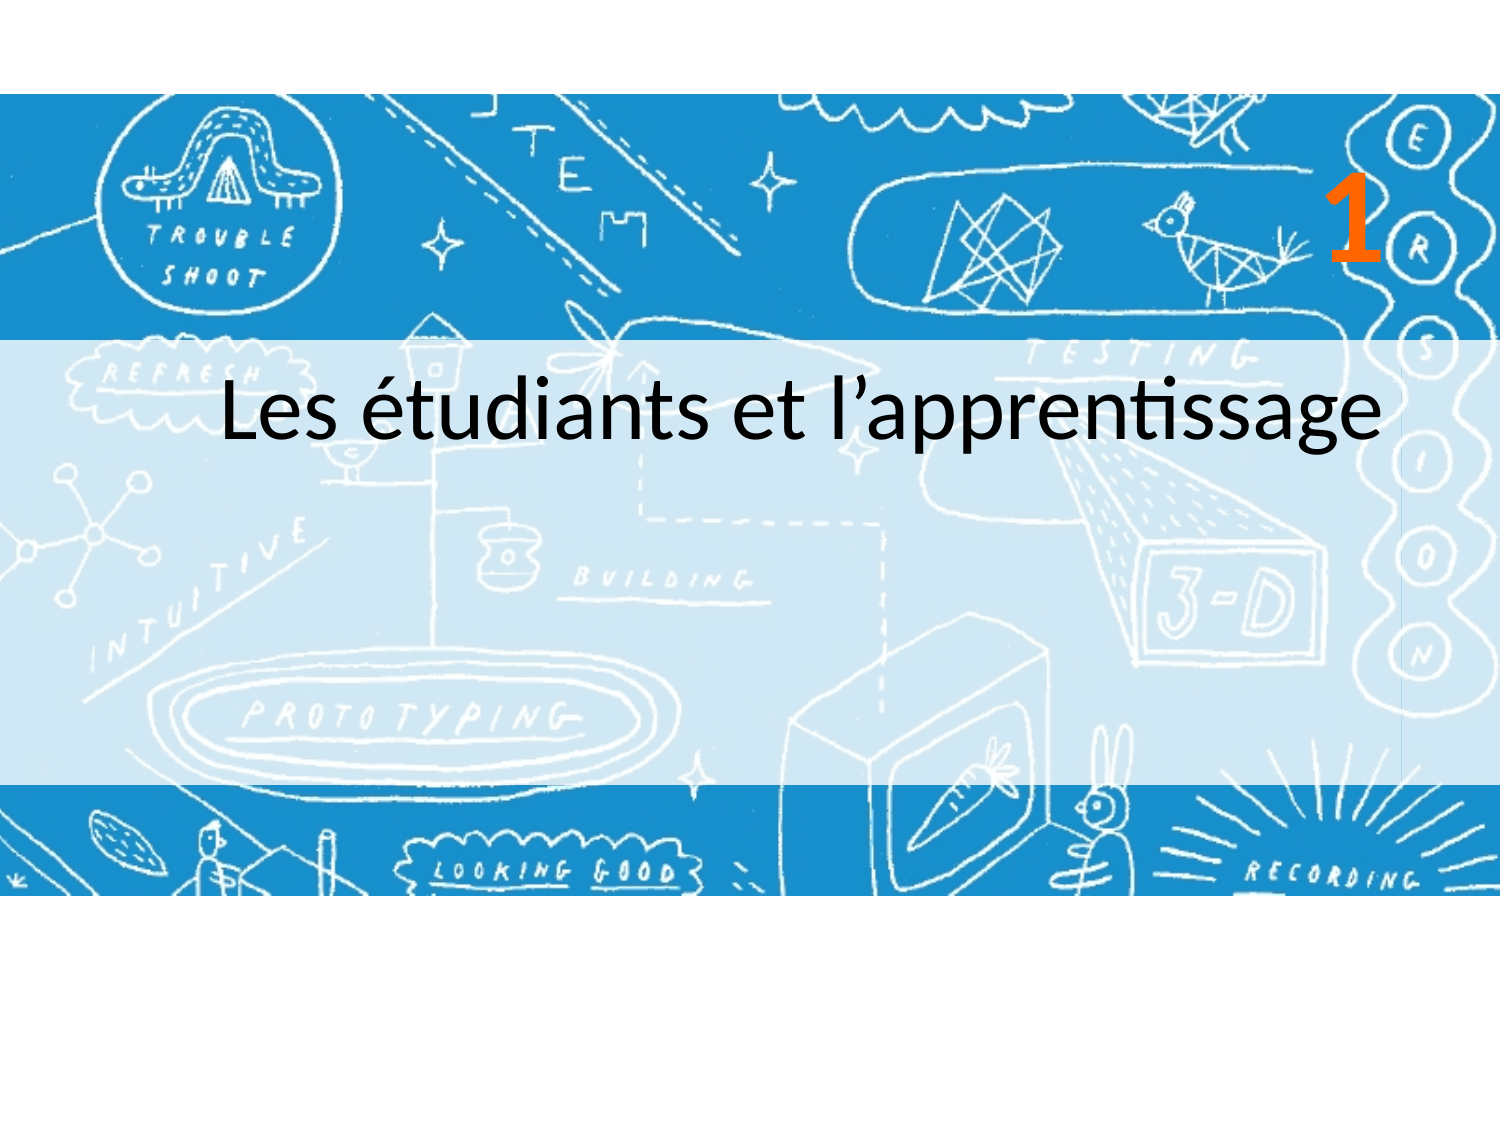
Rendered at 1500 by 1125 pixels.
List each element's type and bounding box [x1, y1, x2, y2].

picture [0, 94, 1500, 897]
